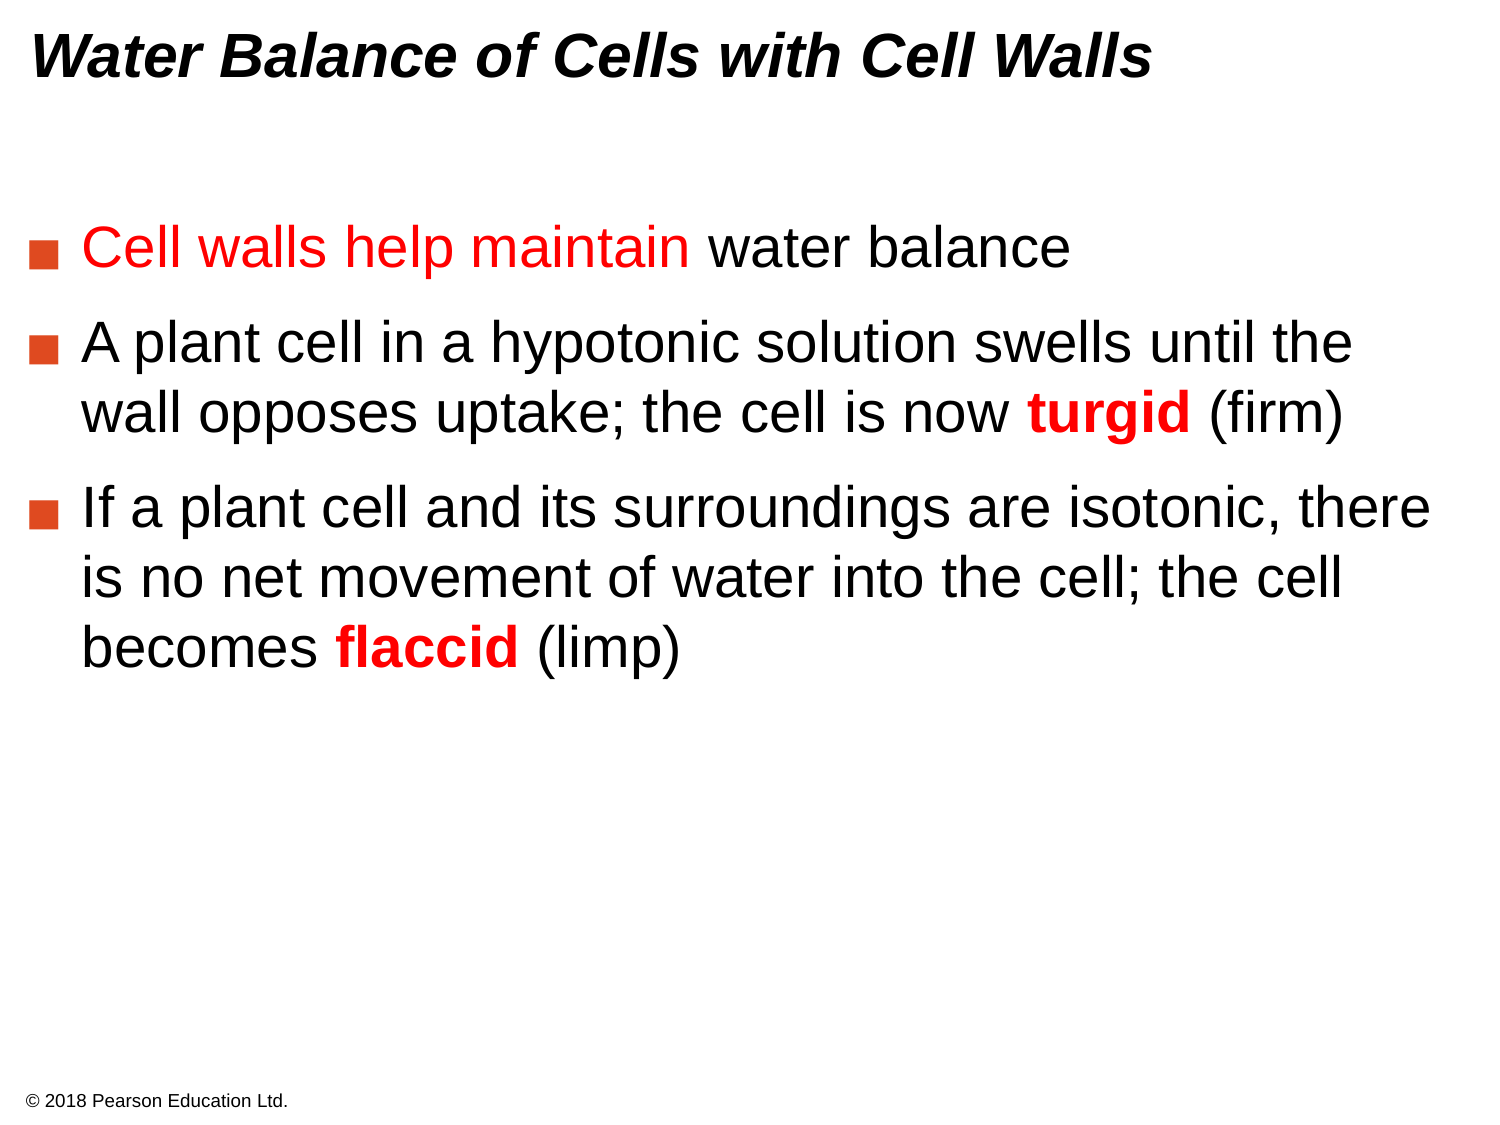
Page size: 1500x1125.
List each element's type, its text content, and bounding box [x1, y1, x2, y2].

title Water Balance of Cells with Cell Walls [0, 0, 1500, 106]
footer © 2018 Pearson Education Ltd. [10, 1080, 518, 1119]
list Cell walls help maintain water balance A plant cell in a hypotonic solution swells until the wall opposes uptake; the cell is now turgid (firm) If a plant cell and its surroundings are isotonic, there is no net movement of water into the cell; the cell becomes flaccid (limp) [24, 208, 1475, 1065]
